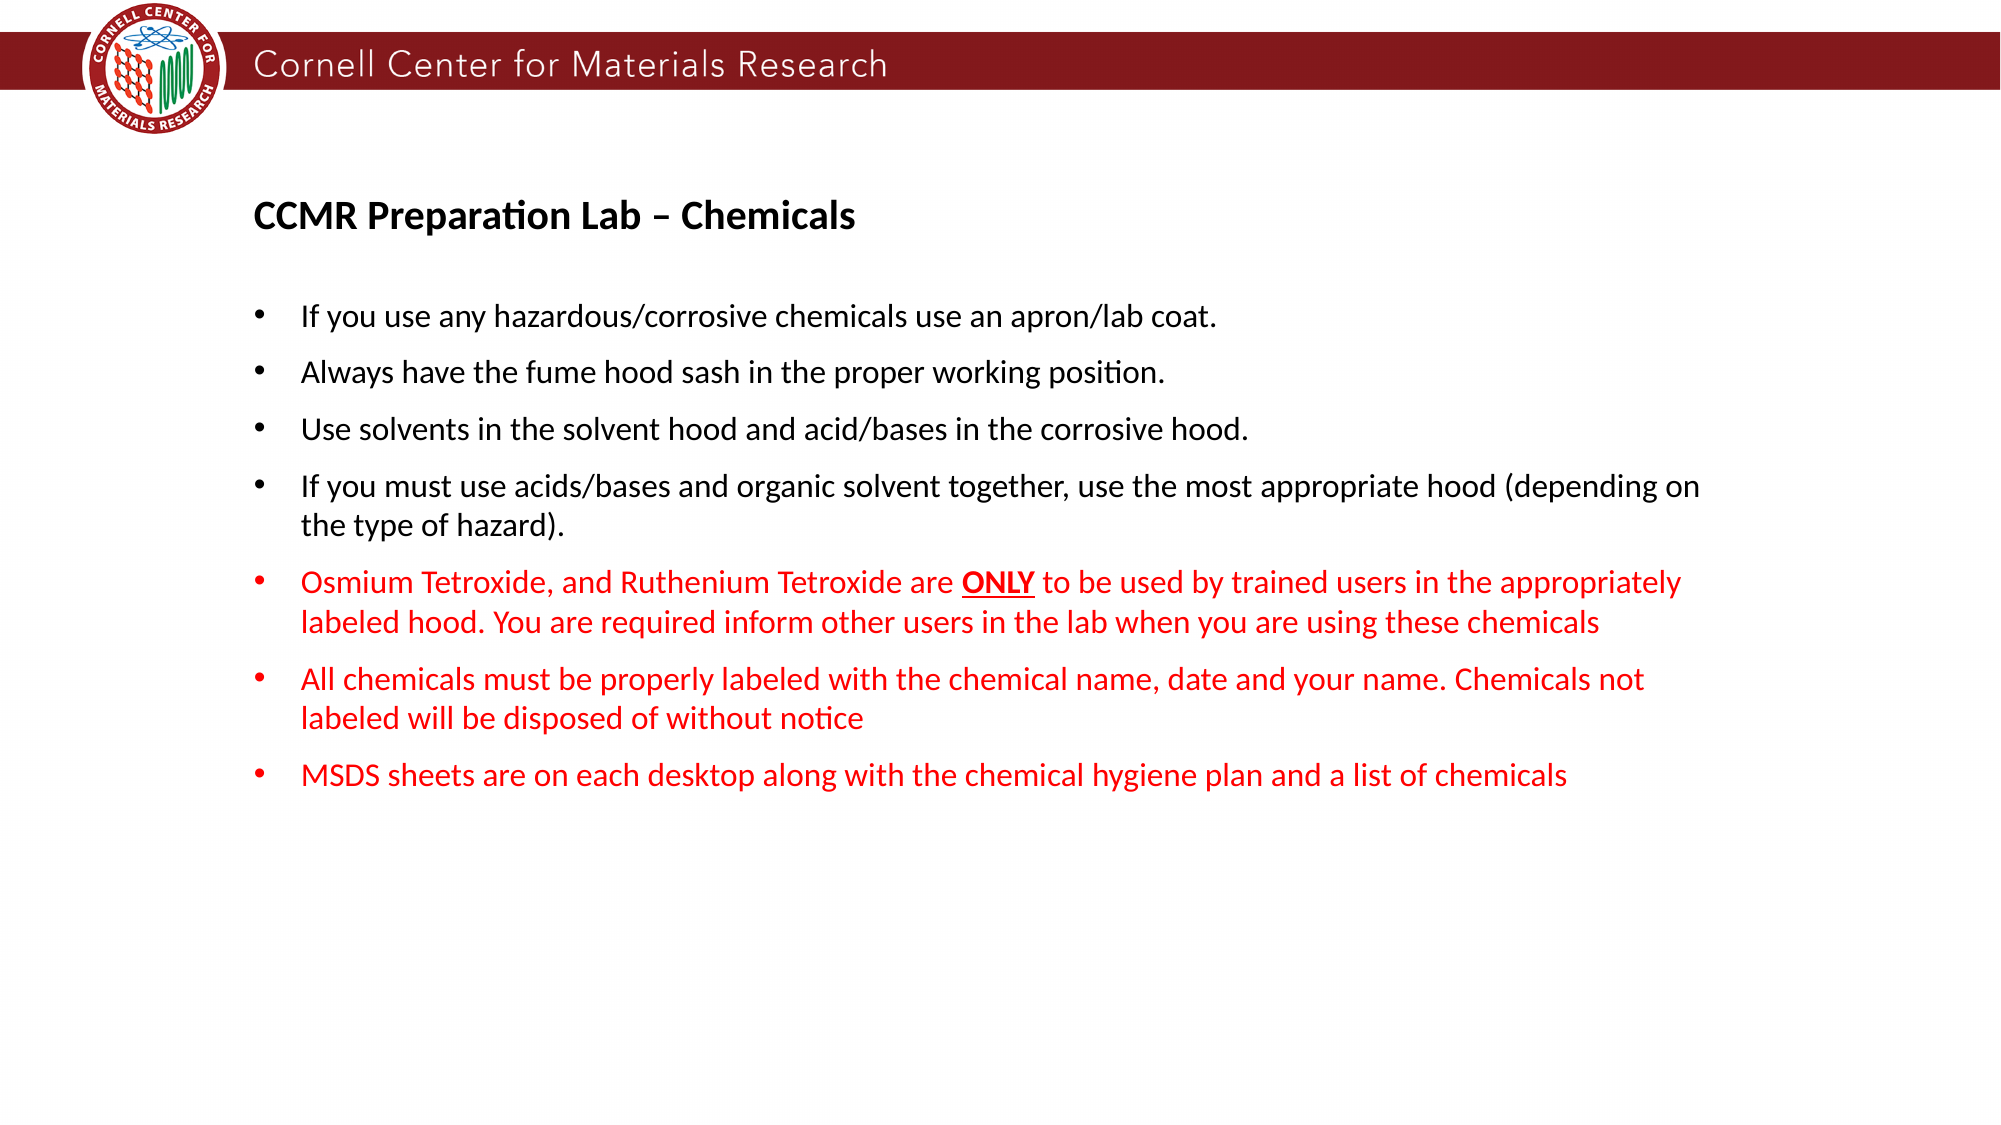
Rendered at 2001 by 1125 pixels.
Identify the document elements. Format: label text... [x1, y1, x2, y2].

text_box CCMR Preparation Lab – Chemicals If you use any hazardous/corrosive chemicals use an apron/lab coat. Always have the fume hood sash in the proper working position. Use solvents in the solvent hood and acid/bases in the corrosive hood. If you must use acids/bases and organic solvent together, use the most appropriate hood (depending on the type of hazard). Osmium Tetroxide, and Ruthenium Tetroxide are ONLY to be used by trained users in the appropriately labeled hood. You are required inform other users in the lab when you are using these chemicals All chemicals must be properly labeled with the chemical name, date and your name. Chemicals not labeled will be disposed of without notice MSDS sheets are on each desktop along with the chemical hygiene plan and a list of chemicals [239, 179, 1748, 801]
picture [0, 0, 2001, 1125]
